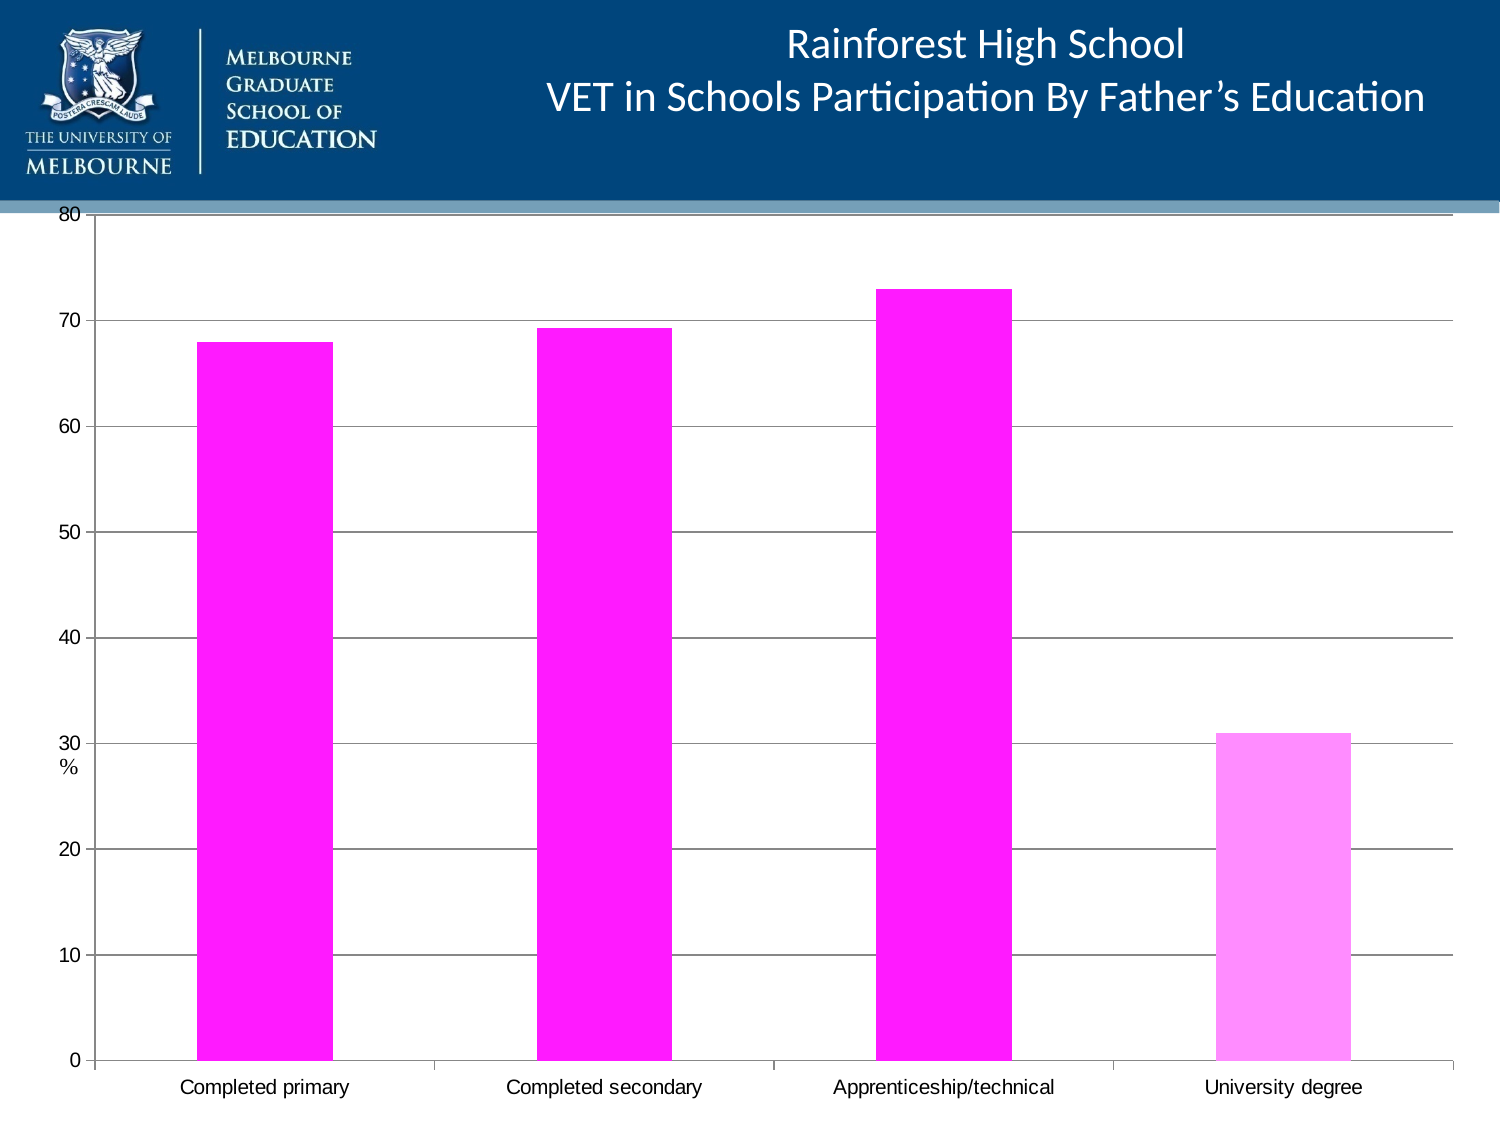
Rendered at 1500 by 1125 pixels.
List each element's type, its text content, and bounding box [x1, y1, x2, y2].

picture [0, 0, 1500, 200]
chart [29, 184, 1483, 1118]
title Rainforest High School VET in Schools Participation By Father’s Education [472, 7, 1500, 195]
picture [1483, 195, 1500, 200]
